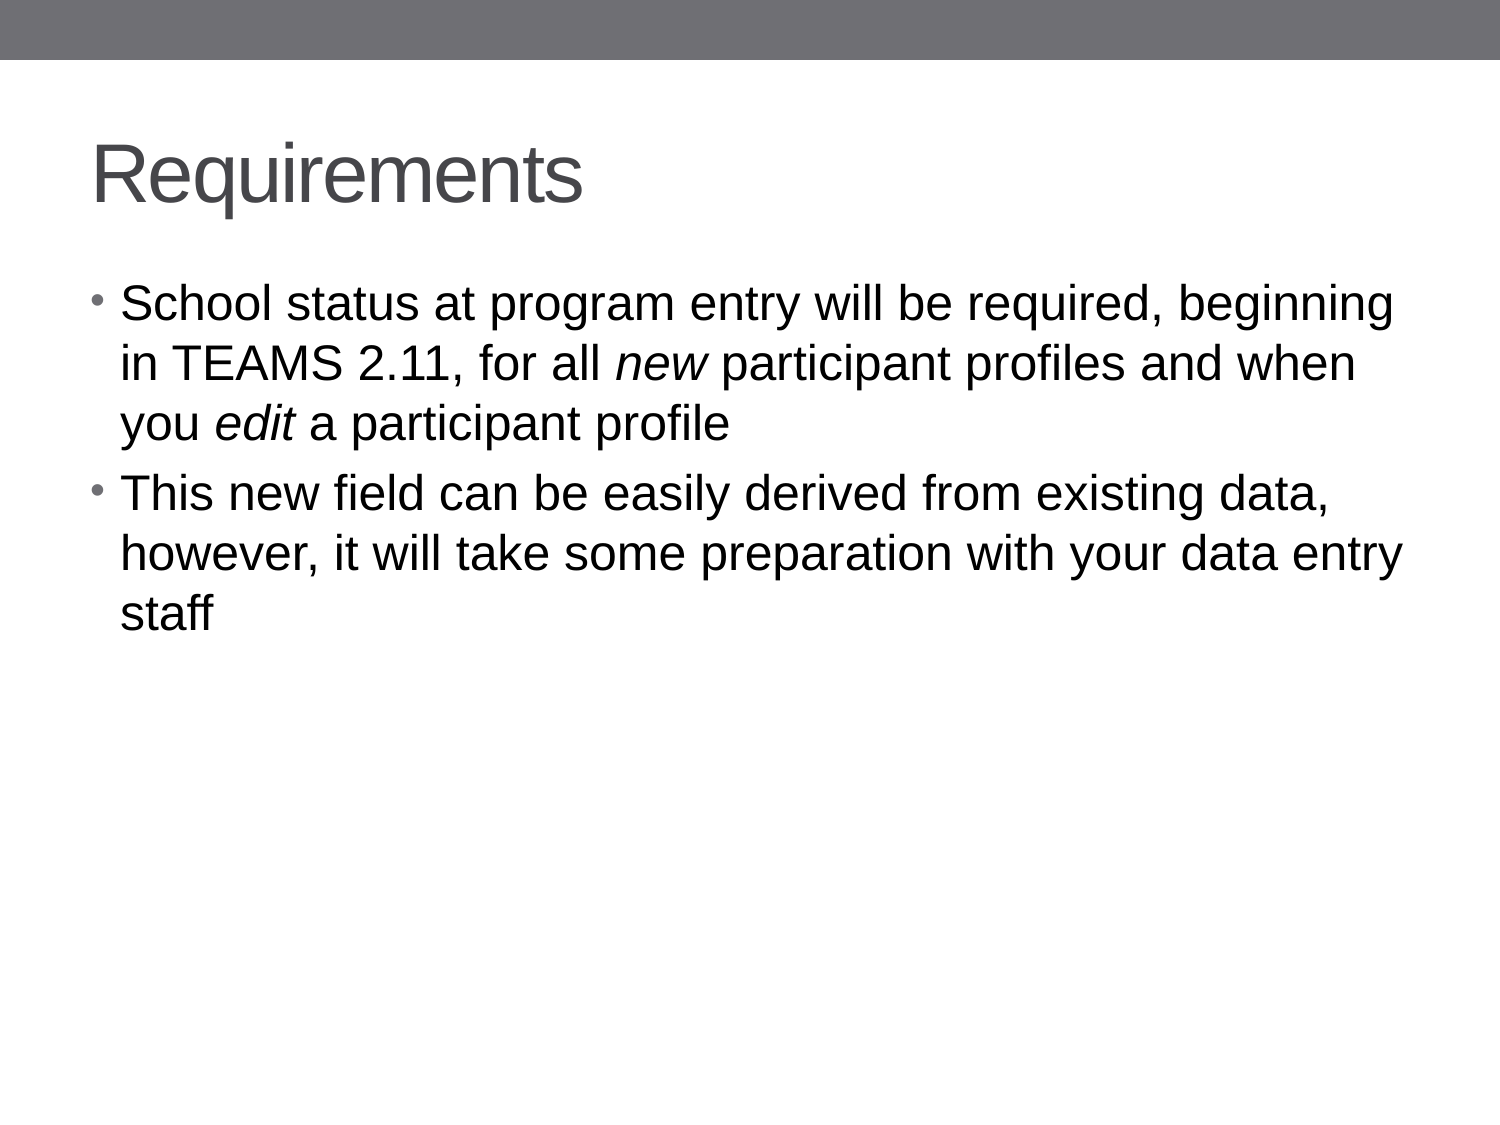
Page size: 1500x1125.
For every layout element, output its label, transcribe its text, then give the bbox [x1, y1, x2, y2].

list School status at program entry will be required, beginning in TEAMS 2.11, for all new participant profiles and when you edit a participant profile This new field can be easily derived from existing data, however, it will take some preparation with your data entry staff [75, 262, 1425, 1063]
title Requirements (2) [75, 87, 1425, 250]
